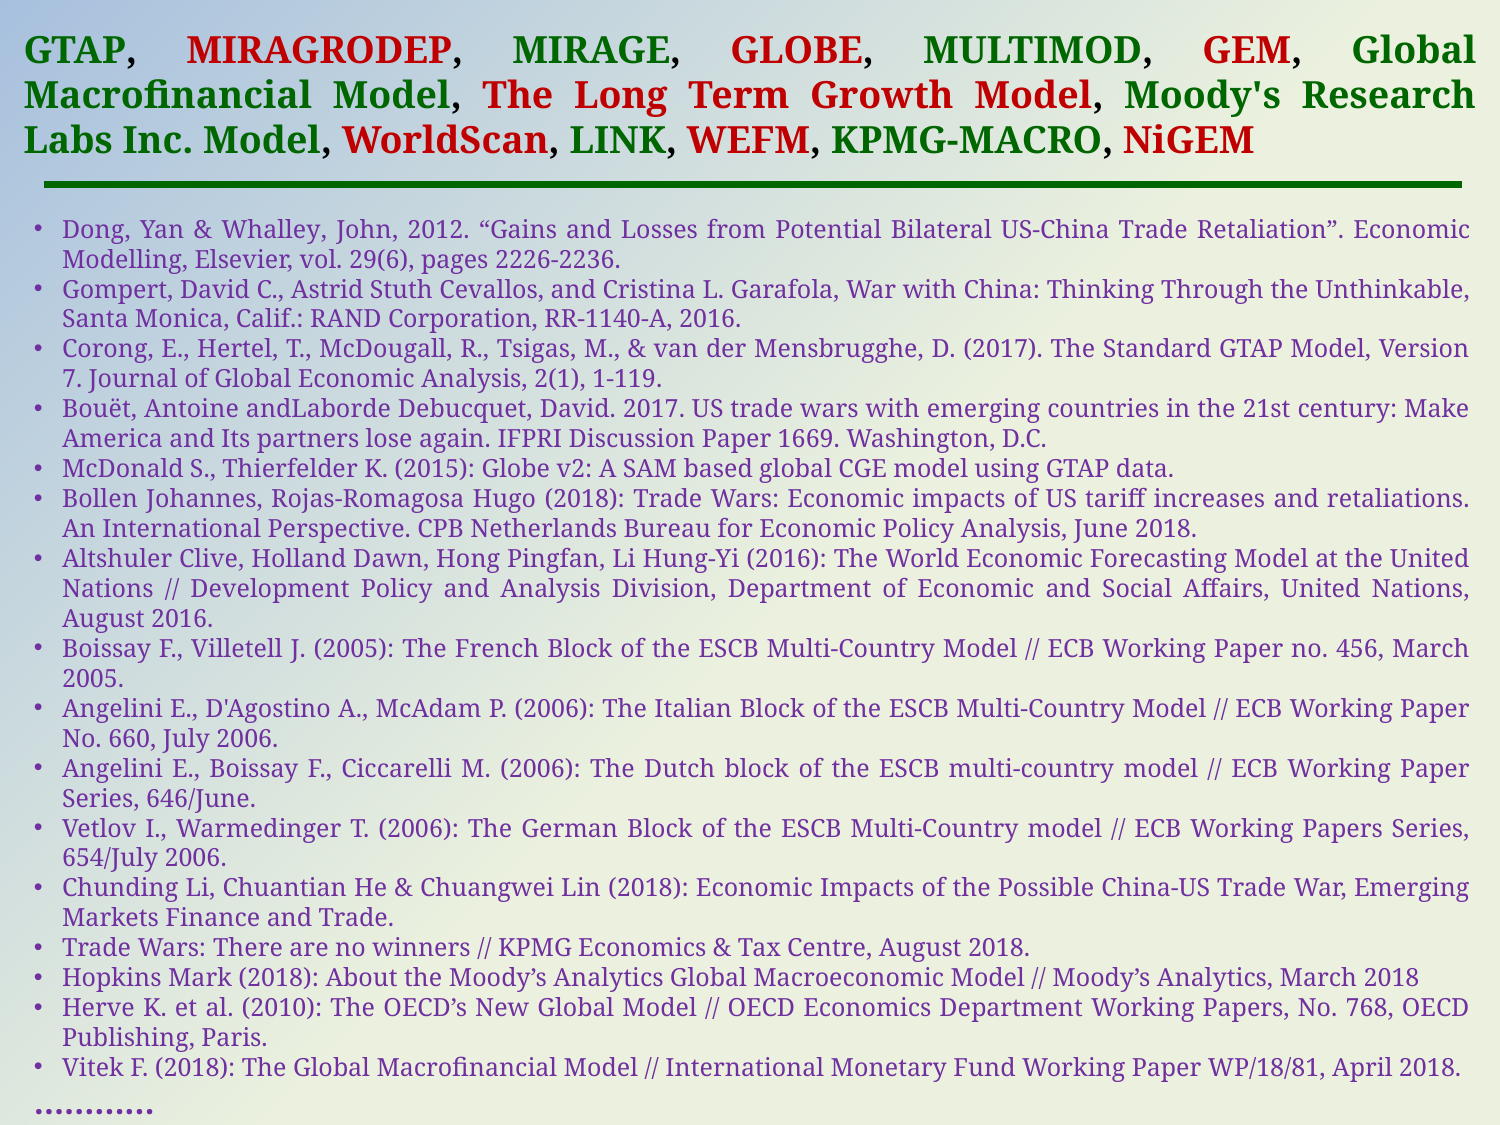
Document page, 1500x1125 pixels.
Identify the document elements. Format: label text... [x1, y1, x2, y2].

text_box GTAP, MIRAGRODEP, MIRAGE, GLOBE, MULTIMOD, GEM, Global Macrofinancial Model, The Long Term Growth Model, Moody's Research Labs Inc. Model, WorldScan, LINK, WEFM, KPMG-MACRO, NiGEM [8, 19, 1492, 169]
text_box Dong, Yan & Whalley, John, 2012. “Gains and Losses from Potential Bilateral US-China Trade Retaliation”. Economic Modelling, Elsevier, vol. 29(6), pages 2226-2236. Gompert, David C., Astrid Stuth Cevallos, and Cristina L. Garafola, War with China: Thinking Through the Unthinkable, Santa Monica, Calif.: RAND Corporation, RR-1140-A, 2016. Corong, E., Hertel, T., McDougall, R., Tsigas, M., & van der Mensbrugghe, D. (2017). The Standard GTAP Model, Version 7. Journal of Global Economic Analysis, 2(1), 1-119. Bouët, Antoine andLaborde Debucquet, David. 2017. US trade wars with emerging countries in the 21st century: Make America and Its partners lose again. IFPRI Discussion Paper 1669. Washington, D.C. McDonald S., Thierfelder K. (2015): Globe v2: A SAM based global CGE model using GTAP data. Bollen Johannes, Rojas-Romagosa Hugo (2018): Trade Wars: Economic impacts of US tariff increases and retaliations. An International Perspective. CPB Netherlands Bureau for Economic Policy Analysis, June 2018. Altshuler Clive, Holland Dawn, Hong Pingfan, Li Hung-Yi (2016): The World Economic Forecasting Model at the United Nations // Development Policy and Analysis Division, Department of Economic and Social Affairs, United Nations, August 2016. Boissay F., Villetell J. (2005): The French Block of the ESCB Multi-Country Model // ECB Working Paper no. 456, March 2005. Angelini E., D'Agostino A., McAdam P. (2006): The Italian Block of the ESCB Multi-Country Model // ECB Working Paper No. 660, July 2006. Angelini E., Boissay F., Ciccarelli M. (2006): The Dutch block of the ESCB multi-country model // ECB Working Paper Series, 646/June. Vetlov I., Warmedinger T. (2006): The German Block of the ESCB Multi-Country model // ECB Working Papers Series, 654/July 2006. Chunding Li, Chuantian He & Chuangwei Lin (2018): Economic Impacts of the Possible China-US Trade War, Emerging Markets Finance and Trade. Trade Wars: There are no winners // KPMG Economics & Tax Centre, August 2018. Hopkins Mark (2018): About the Moody’s Analytics Global Macroeconomic Model // Moody’s Analytics, March 2018 Herve K. et al. (2010): The OECD’s New Global Model // OECD Economics Department Working Papers, No. 768, OECD Publishing, Paris. Vitek F. (2018): The Global Macrofinancial Model // International Monetary Fund Working Paper WP/18/81, April 2018. ………… [9, 196, 1497, 1125]
